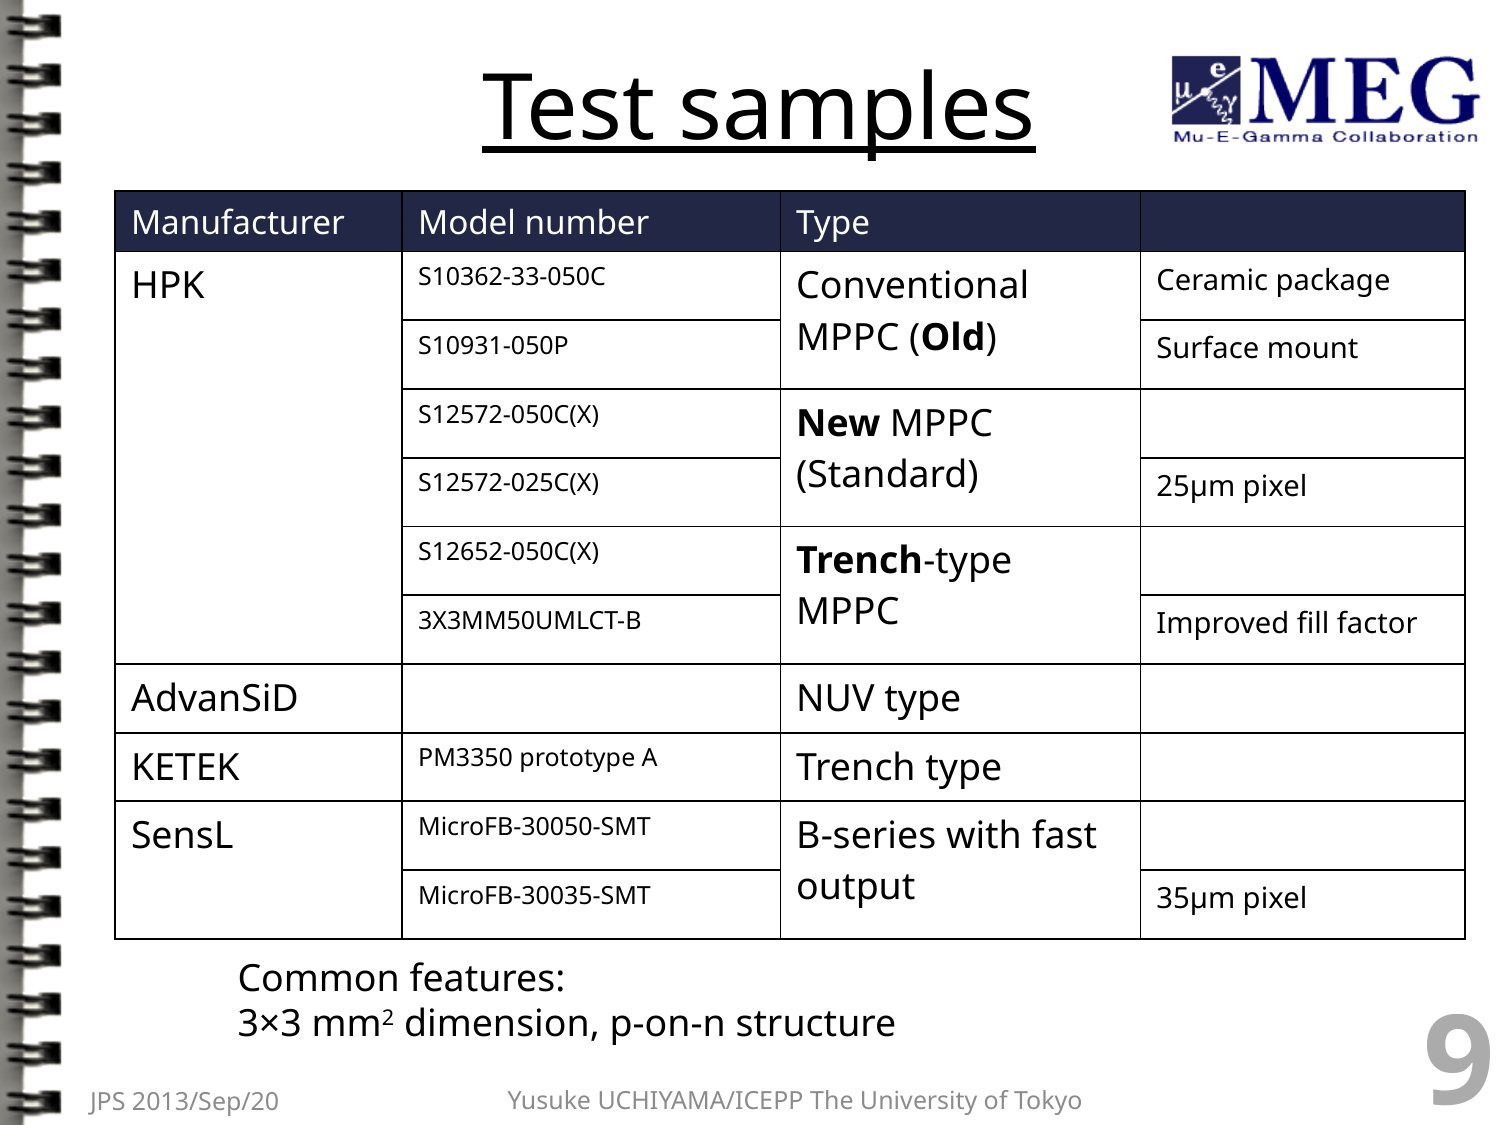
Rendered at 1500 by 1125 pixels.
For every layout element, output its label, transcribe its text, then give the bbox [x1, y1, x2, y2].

table_header Type [781, 192, 1140, 251]
slide_number JPS 2013/Sep/20 [75, 1078, 425, 1124]
table_cell S12652-050C(X) [403, 527, 780, 594]
table_cell Improved fill factor [1141, 596, 1464, 663]
table_cell S12572-050C(X) [403, 390, 780, 457]
table_cell 35μm pixel [1141, 871, 1464, 938]
table_cell MicroFB-30035-SMT [403, 871, 780, 938]
text_box Common features: 3×3 mm2 dimension, p-on-n structure [222, 946, 912, 1052]
table_cell Trench type [781, 734, 1140, 800]
table_header Model number [403, 192, 780, 251]
table_cell Surface mount [1141, 321, 1464, 388]
table_cell [1141, 665, 1464, 732]
table_cell [403, 665, 780, 732]
table_cell Conventional MPPC (Old) [781, 252, 1140, 388]
table_cell KETEK [116, 734, 401, 800]
footer Yusuke UCHIYAMA/ICEPP The University of Tokyo [462, 1076, 1130, 1123]
table_cell MicroFB-30050-SMT [403, 802, 780, 869]
table_cell S10931-050P [403, 321, 780, 388]
table_cell [1141, 390, 1464, 457]
table_cell 25μm pixel [1141, 459, 1464, 526]
table_cell Trench-type MPPC [781, 527, 1140, 663]
table_cell AdvanSiD [116, 665, 401, 732]
table_cell 3X3MM50UMLCT-B [403, 596, 780, 663]
table_cell S10362-33-050C [403, 252, 780, 319]
table_cell HPK [116, 252, 401, 663]
picture [1444, 53, 1484, 147]
table_cell [1141, 527, 1464, 594]
table_cell SensL [116, 802, 401, 938]
table_cell NUV type [781, 665, 1140, 732]
table_header Manufacturer [116, 192, 401, 251]
table_cell New MPPC (Standard) [781, 390, 1140, 526]
picture [0, 0, 79, 1125]
table_cell PM3350 prototype A [403, 734, 780, 800]
slide_number 9 [1285, 978, 1500, 1125]
table_header [1141, 192, 1464, 251]
table_cell B-series with fast output [781, 802, 1140, 938]
title Test samples [75, 45, 1444, 161]
table_cell Ceramic package [1141, 252, 1464, 319]
table_cell [1141, 734, 1464, 800]
table_cell S12572-025C(X) [403, 459, 780, 526]
table_cell [1141, 802, 1464, 869]
